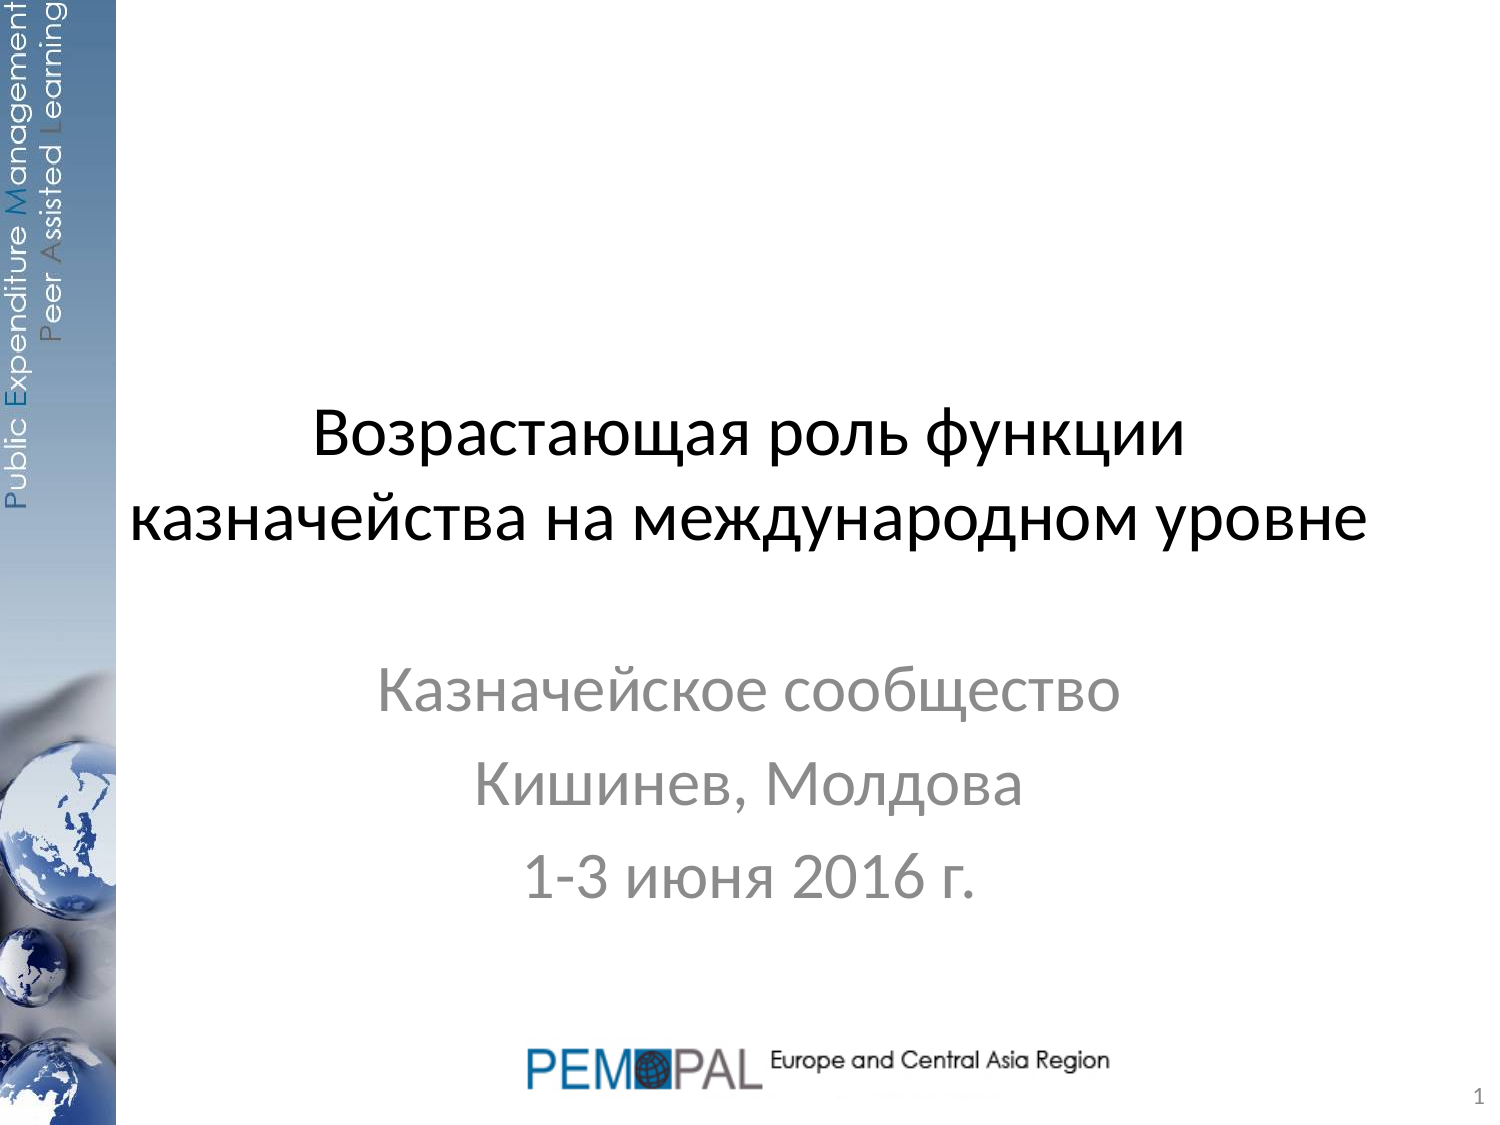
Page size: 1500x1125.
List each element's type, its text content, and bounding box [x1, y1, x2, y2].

title Возрастающая роль функции казначейства на международном уровне [112, 349, 1388, 591]
slide_number 1 [1312, 1069, 1500, 1120]
picture [525, 1037, 1113, 1100]
subtitle Казначейское сообщество Кишинев, Молдова 1-3 июня 2016 г. [225, 637, 1275, 925]
picture [0, 0, 116, 1125]
